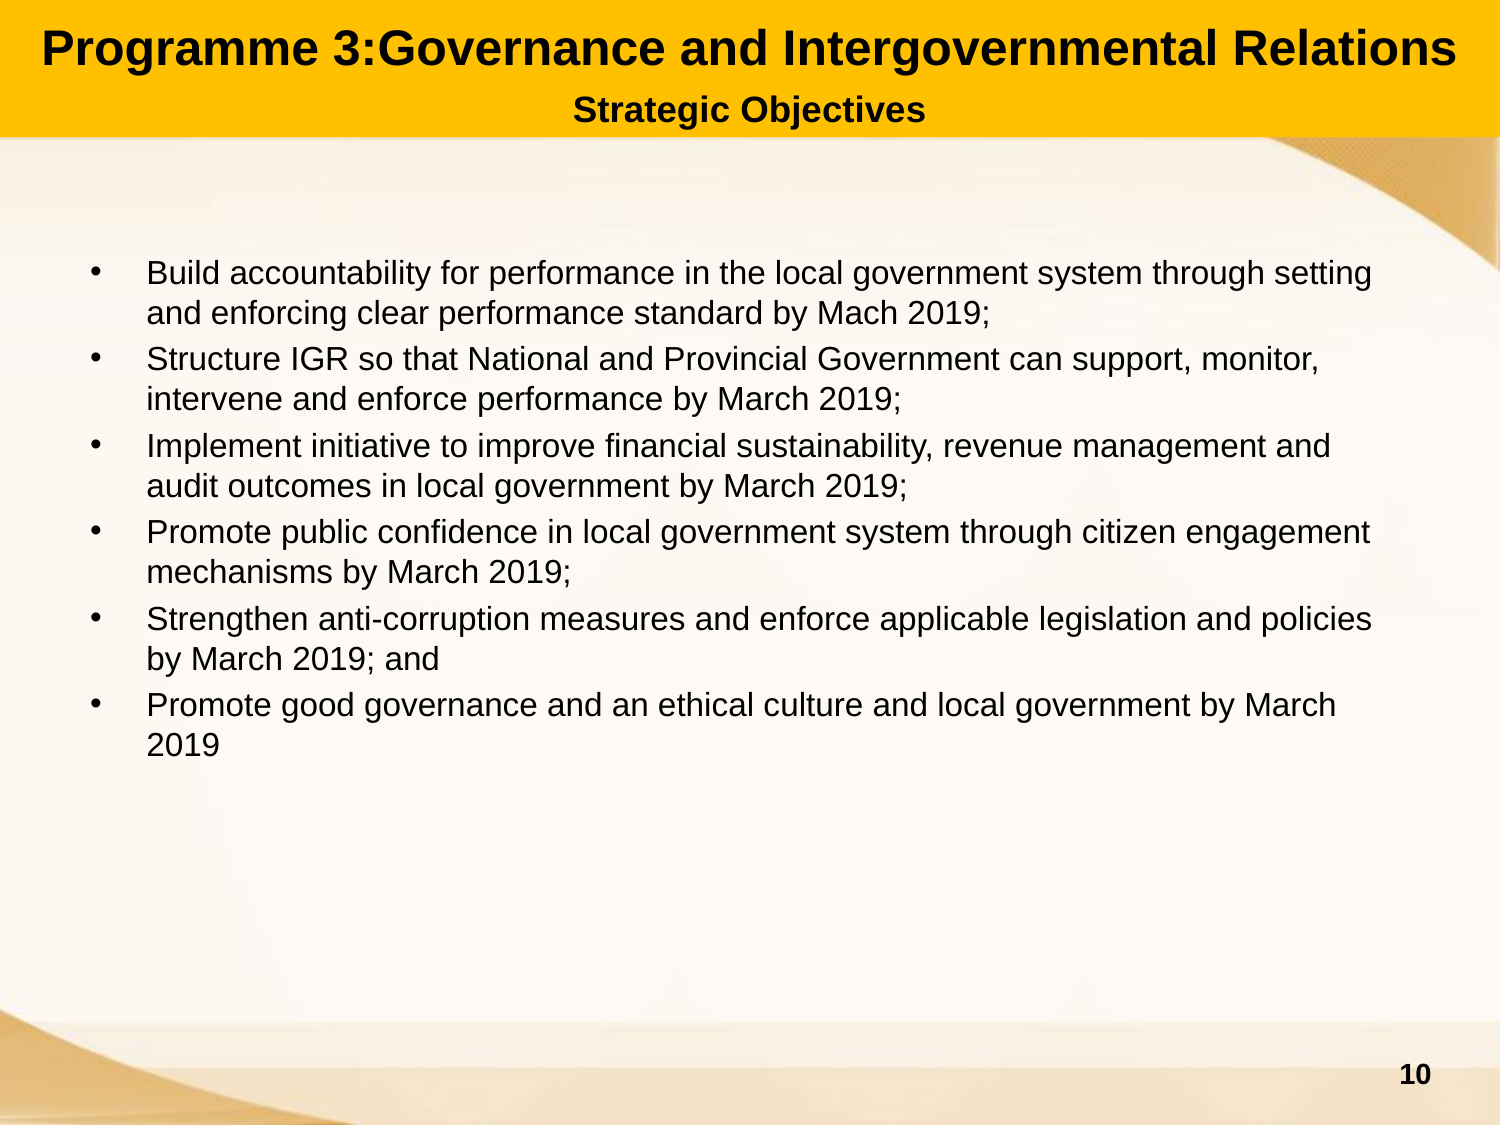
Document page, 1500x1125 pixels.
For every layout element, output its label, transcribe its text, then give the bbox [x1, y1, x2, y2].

title Programme 3:Governance and Intergovernmental Relations [0, 0, 1500, 78]
picture [0, 138, 1500, 1125]
text_box Strategic Objectives [0, 78, 1500, 138]
list Build accountability for performance in the local government system through setting and enforcing clear performance standard by Mach 2019; Structure IGR so that National and Provincial Government can support, monitor, intervene and enforce performance by March 2019; Implement initiative to improve financial sustainability, revenue management and audit outcomes in local government by March 2019; Promote public confidence in local government system through citizen engagement mechanisms by March 2019; Strengthen anti-corruption measures and enforce applicable legislation and policies by March 2019; and Promote good governance and an ethical culture and local government by March 2019 [75, 243, 1425, 799]
slide_number 10 [1364, 1042, 1447, 1103]
